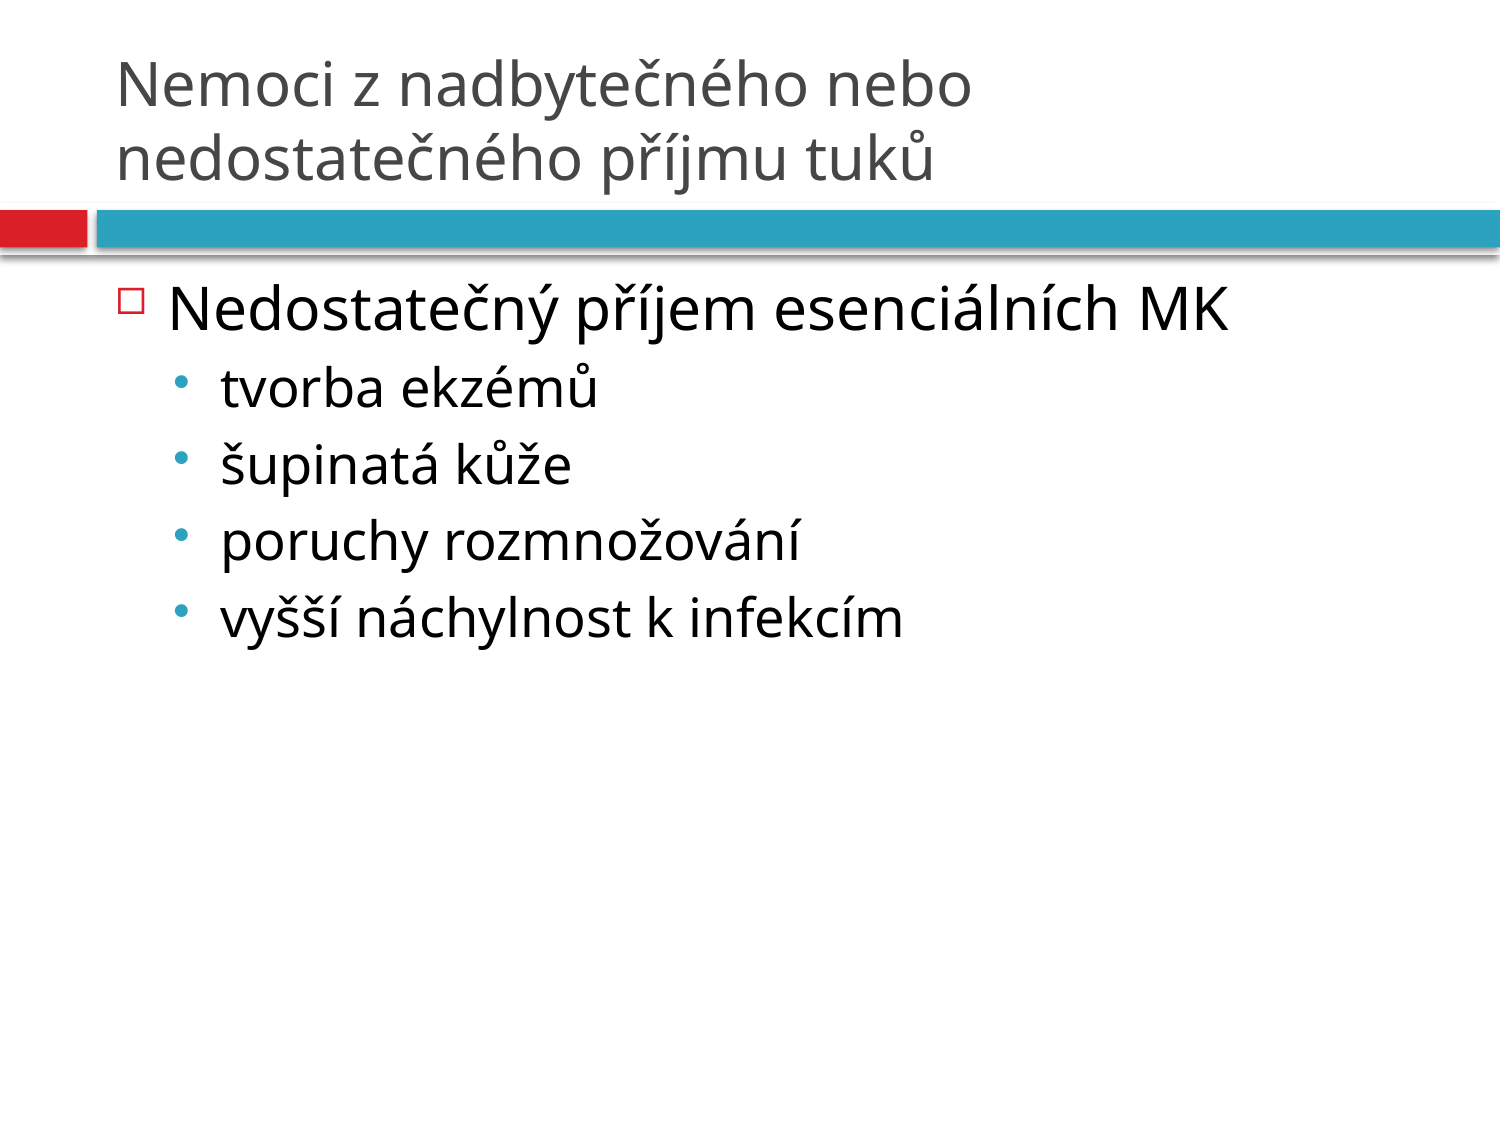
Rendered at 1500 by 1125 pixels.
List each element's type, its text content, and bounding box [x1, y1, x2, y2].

title Nemoci z nadbytečného nebo nedostatečného příjmu tuků [100, 37, 1438, 200]
list Nedostatečný příjem esenciálních MK tvorba ekzémů šupinatá kůže poruchy rozmnožování vyšší náchylnost k infekcím [100, 262, 1438, 1000]
